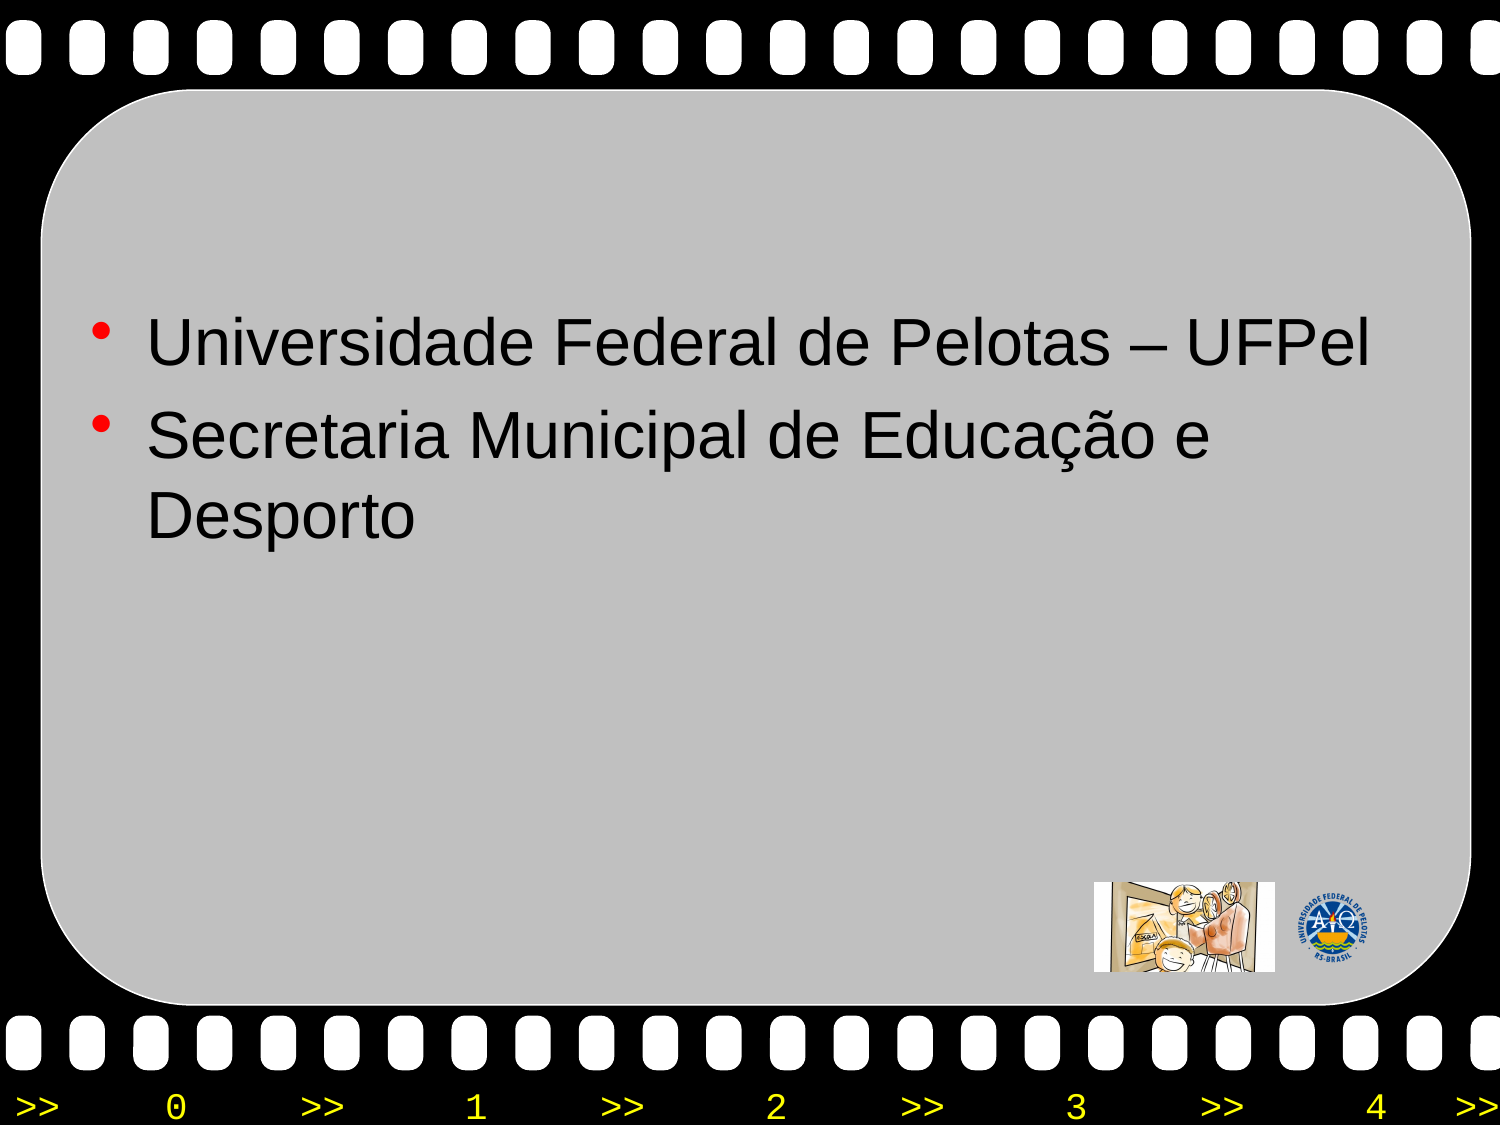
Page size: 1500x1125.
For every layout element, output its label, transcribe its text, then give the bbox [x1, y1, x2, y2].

list Universidade Federal de Pelotas – UFPel Secretaria Municipal de Educação e Desporto [74, 290, 1426, 1006]
picture [1094, 882, 1276, 973]
picture [1290, 886, 1374, 969]
